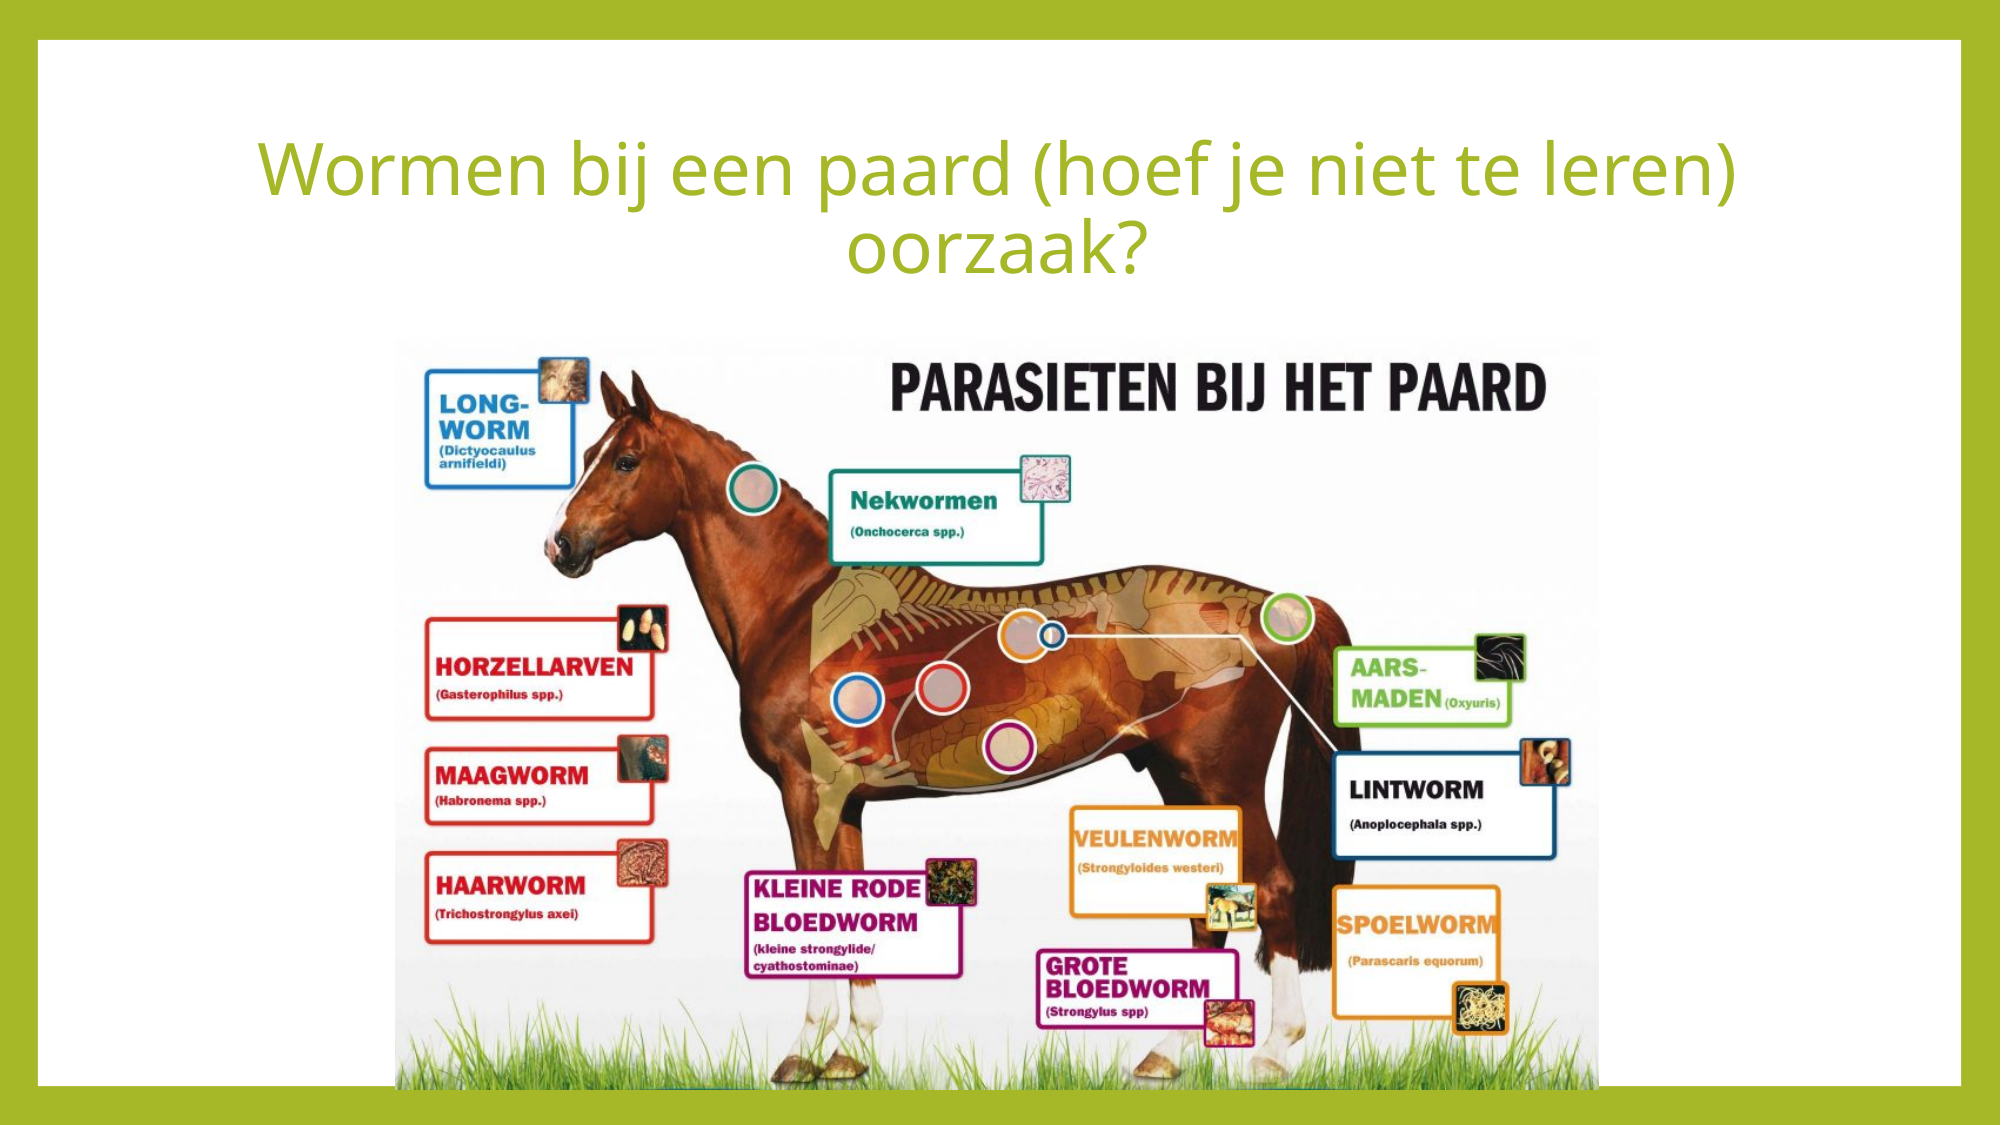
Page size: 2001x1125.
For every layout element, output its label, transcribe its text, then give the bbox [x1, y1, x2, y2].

title Wormen bij een paard (hoef je niet te leren) oorzaak? [187, 99, 1808, 323]
picture [395, 337, 1599, 1090]
